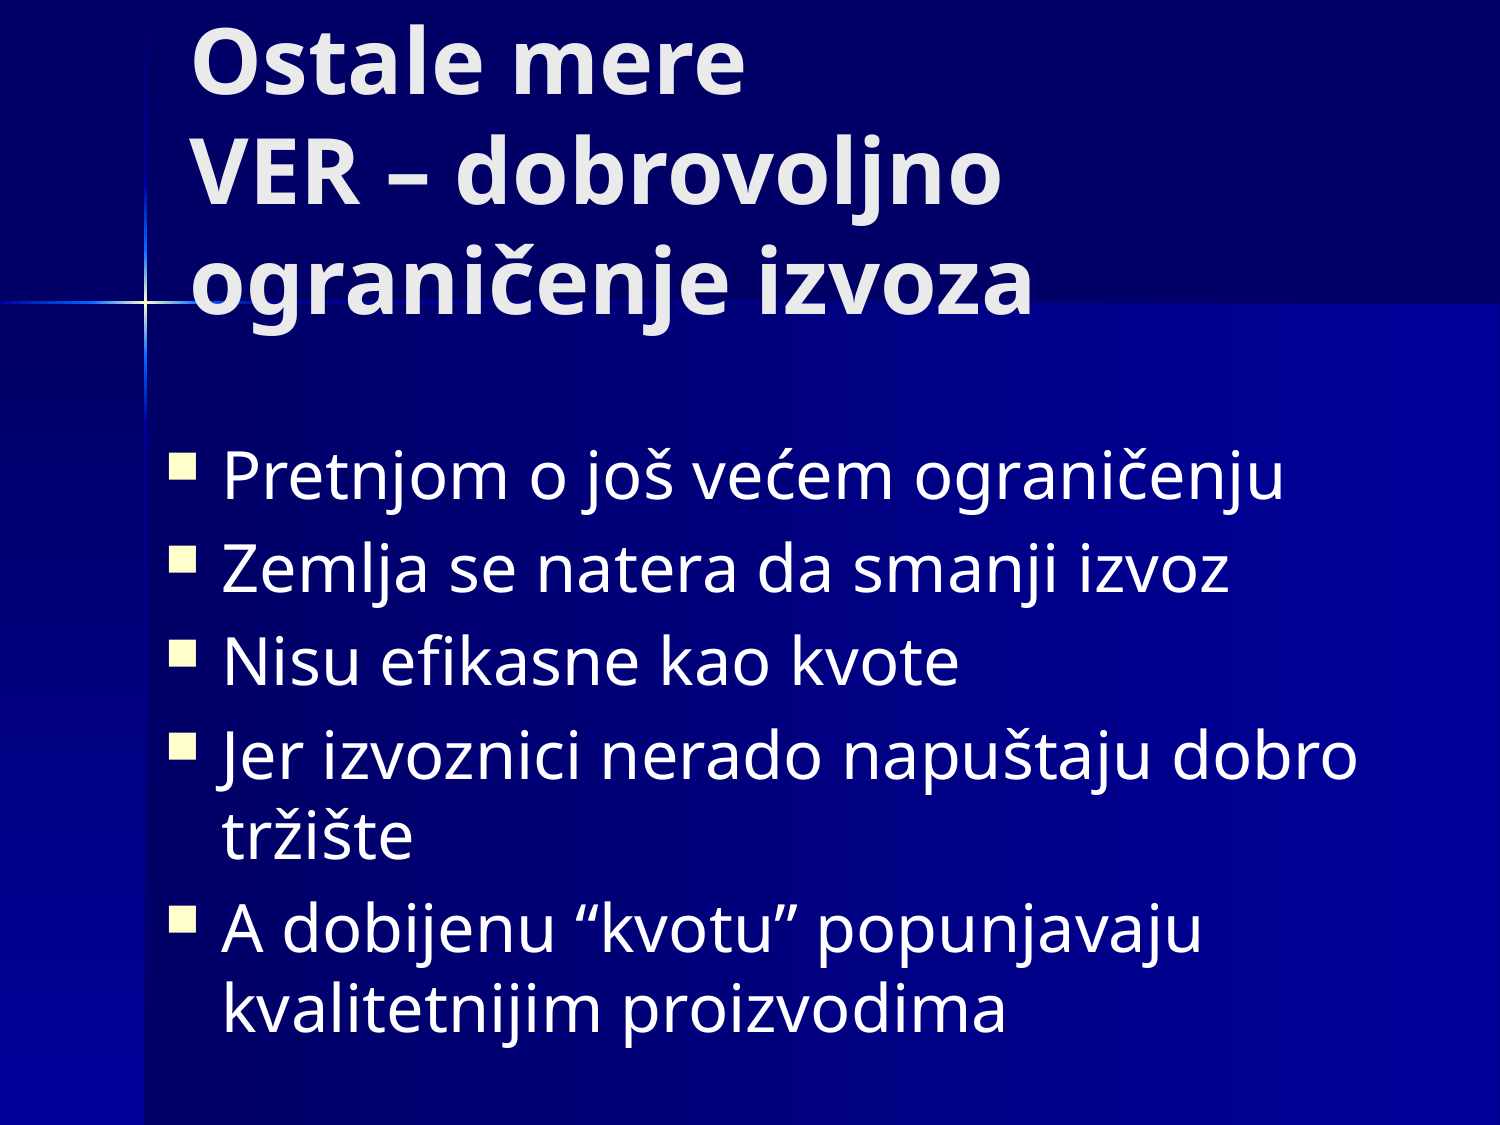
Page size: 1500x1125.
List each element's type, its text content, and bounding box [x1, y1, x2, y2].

list [174, 324, 1413, 1001]
list Pretnjom o još većem ograničenju Zemlja se natera da smanji izvoz Nisu efikasne kao kvote Jer izvoznici nerado napuštaju dobro tržište A dobijenu “kvotu” popunjavaju kvalitetnijim proizvodima [149, 424, 1388, 1088]
title Ostale mere VER – dobrovoljno ograničenje izvoza [174, 49, 1413, 286]
